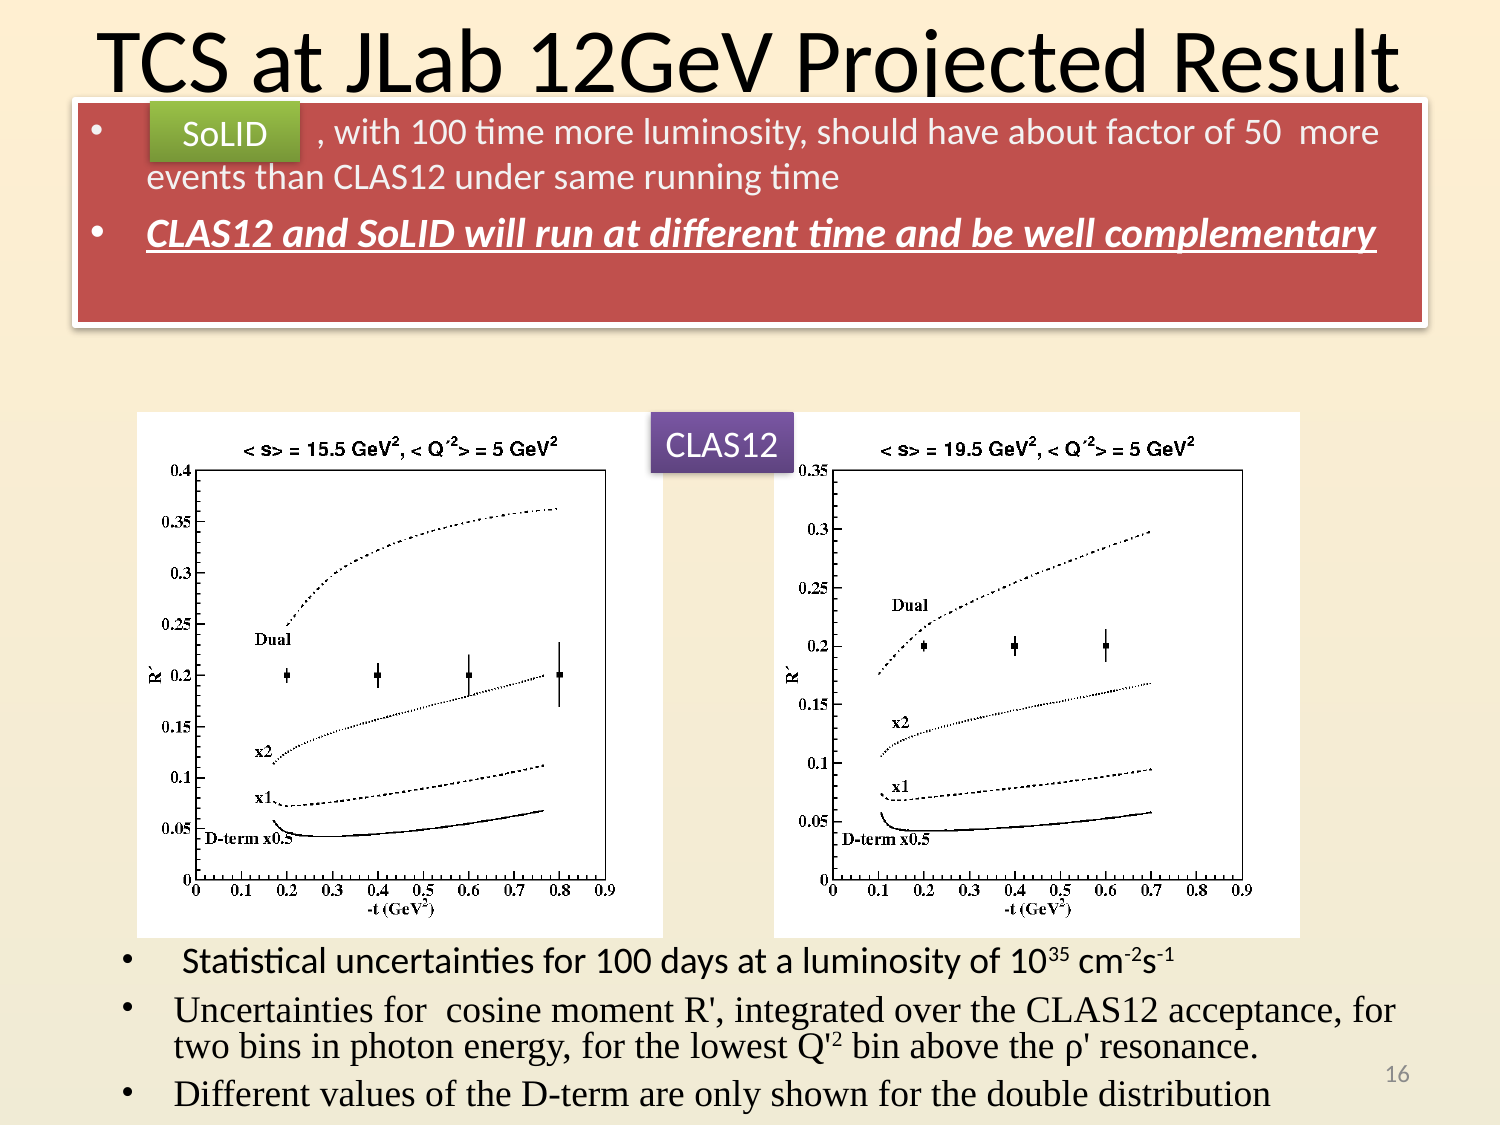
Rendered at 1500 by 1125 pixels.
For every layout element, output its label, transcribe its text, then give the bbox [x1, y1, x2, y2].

picture [137, 412, 663, 938]
list , with 100 time more luminosity, should have about factor of 50 more events than CLAS12 under same running time CLAS12 and SoLID will run at different time and be well complementary [72, 97, 1428, 328]
text_box Statistical uncertainties for 100 days at a luminosity of 1035 cm-2s-1 Uncertainties for cosine moment R', integrated over the CLAS12 acceptance, for two bins in photon energy, for the lowest Q'2 bin above the ρ' resonance. Different values of the D-term are only shown for the double distribution [106, 937, 1421, 1063]
slide_number 16 [1074, 1042, 1425, 1103]
text_box CLAS12 [663, 412, 772, 473]
title TCS at JLab 12GeV Projected Result [75, 0, 1425, 95]
text_box SoLID [149, 101, 300, 162]
text_box [106, 1071, 1392, 1125]
picture [774, 412, 1301, 938]
